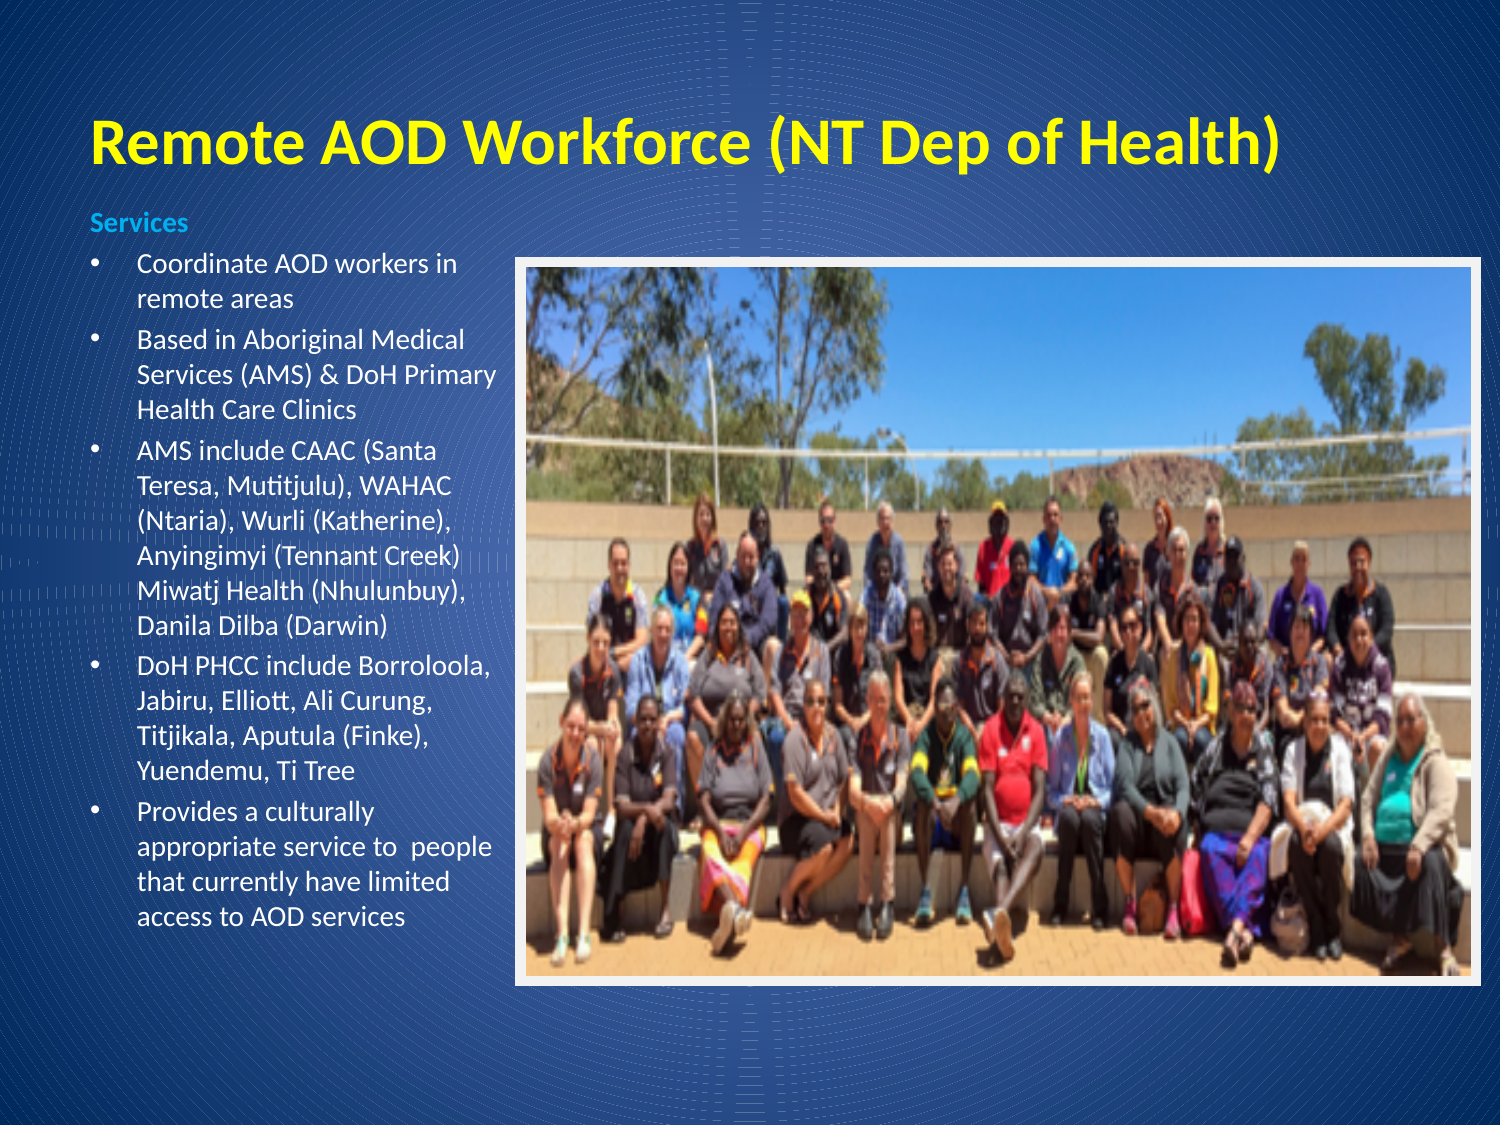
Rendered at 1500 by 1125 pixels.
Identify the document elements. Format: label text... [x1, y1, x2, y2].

list Services Coordinate AOD workers in remote areas Based in Aboriginal Medical Services (AMS) & DoH Primary Health Care Clinics AMS include CAAC (Santa Teresa, Mutitjulu), WAHAC (Ntaria), Wurli (Katherine), Anyingimyi (Tennant Creek) Miwatj Health (Nhulunbuy), Danila Dilba (Darwin) DoH PHCC include Borroloola, Jabiru, Elliott, Ali Curung, Titjikala, Aputula (Finke), Yuendemu, Ti Tree Provides a culturally appropriate service to people that currently have limited access to AOD services [75, 196, 514, 1071]
picture [525, 266, 1471, 977]
title Remote AOD Workforce (NT Dep of Health) [75, 44, 1376, 236]
